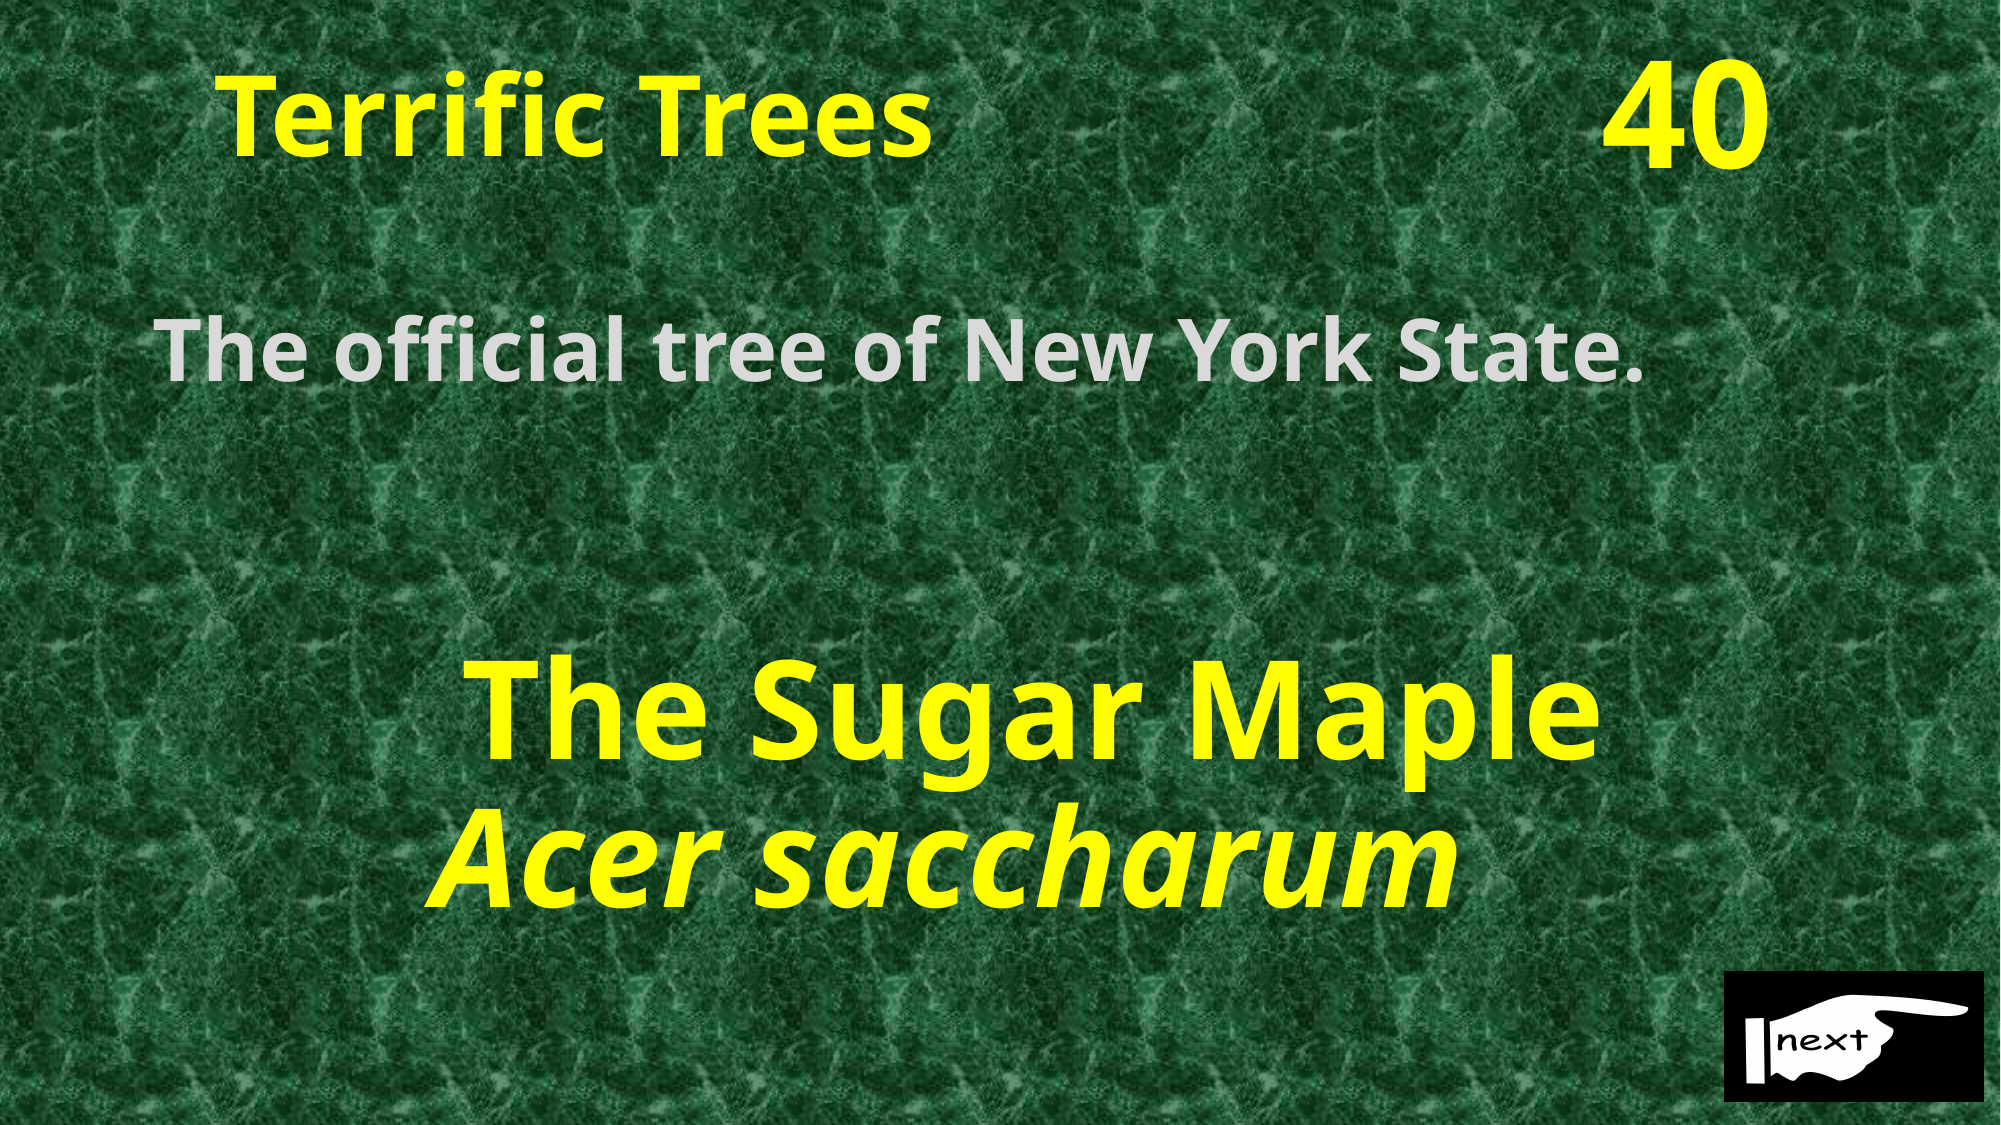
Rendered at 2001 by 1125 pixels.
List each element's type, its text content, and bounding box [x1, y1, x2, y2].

title Terrific Trees [198, 144, 959, 231]
text_box 40 [1586, 144, 1863, 230]
text_box The Sugar Maple Acer saccharum [417, 746, 1678, 832]
picture [0, 0, 2001, 1125]
list The official tree of New York State. [137, 299, 1863, 462]
